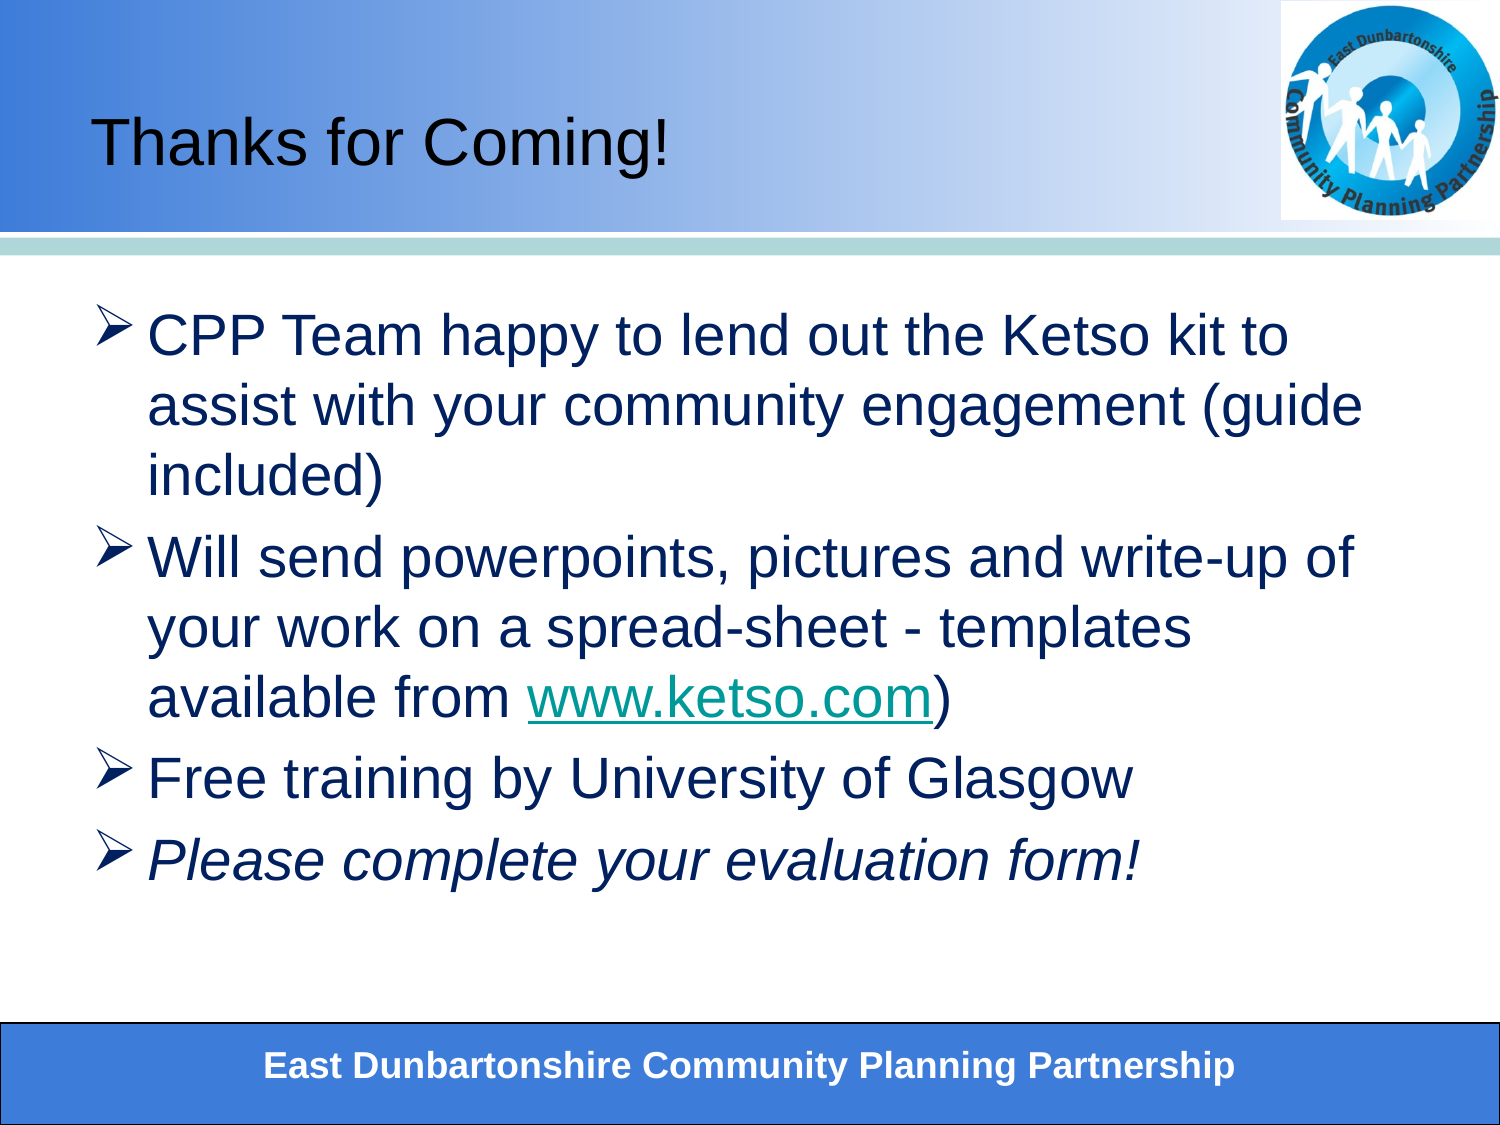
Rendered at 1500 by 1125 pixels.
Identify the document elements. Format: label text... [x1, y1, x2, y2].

picture [1281, 1, 1500, 220]
footer East Dunbartonshire Community Planning Partnership [76, 1024, 1424, 1103]
picture [1390, 203, 1399, 208]
list CPP Team happy to lend out the Ketso kit to assist with your community engagement (guide included) Will send powerpoints, pictures and write-up of your work on a spread-sheet - templates available from www.ketso.com) Free training by University of Glasgow Please complete your evaluation form! [76, 208, 1427, 941]
picture [1376, 203, 1386, 208]
picture [1402, 198, 1406, 208]
picture [1363, 200, 1373, 208]
title Thanks for Coming! [75, 45, 1270, 233]
